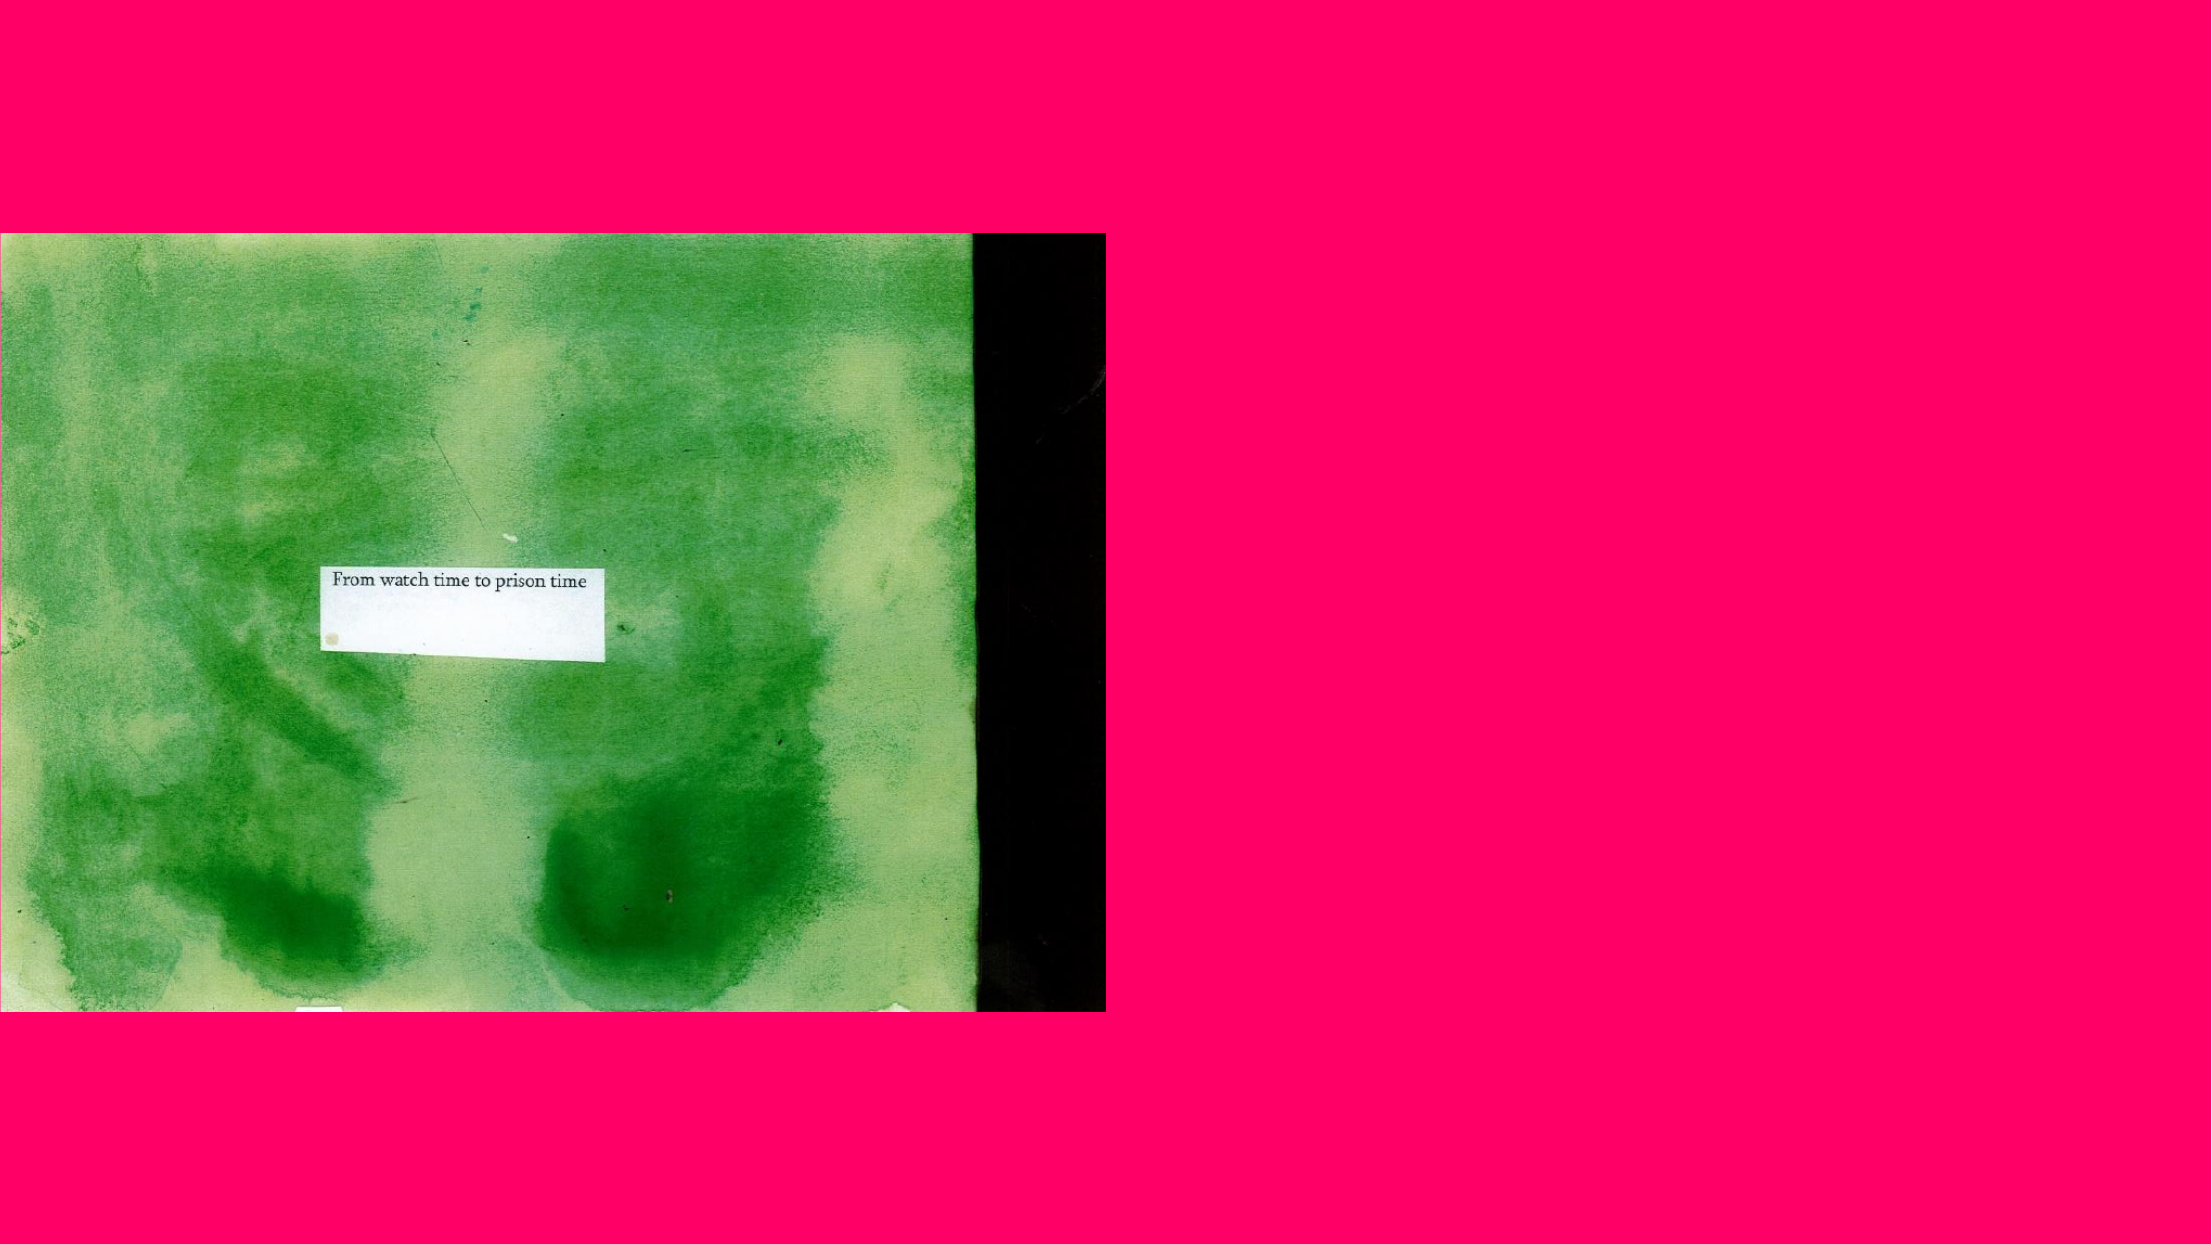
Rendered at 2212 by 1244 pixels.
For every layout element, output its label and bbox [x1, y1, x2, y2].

picture [2, 68, 1106, 1175]
